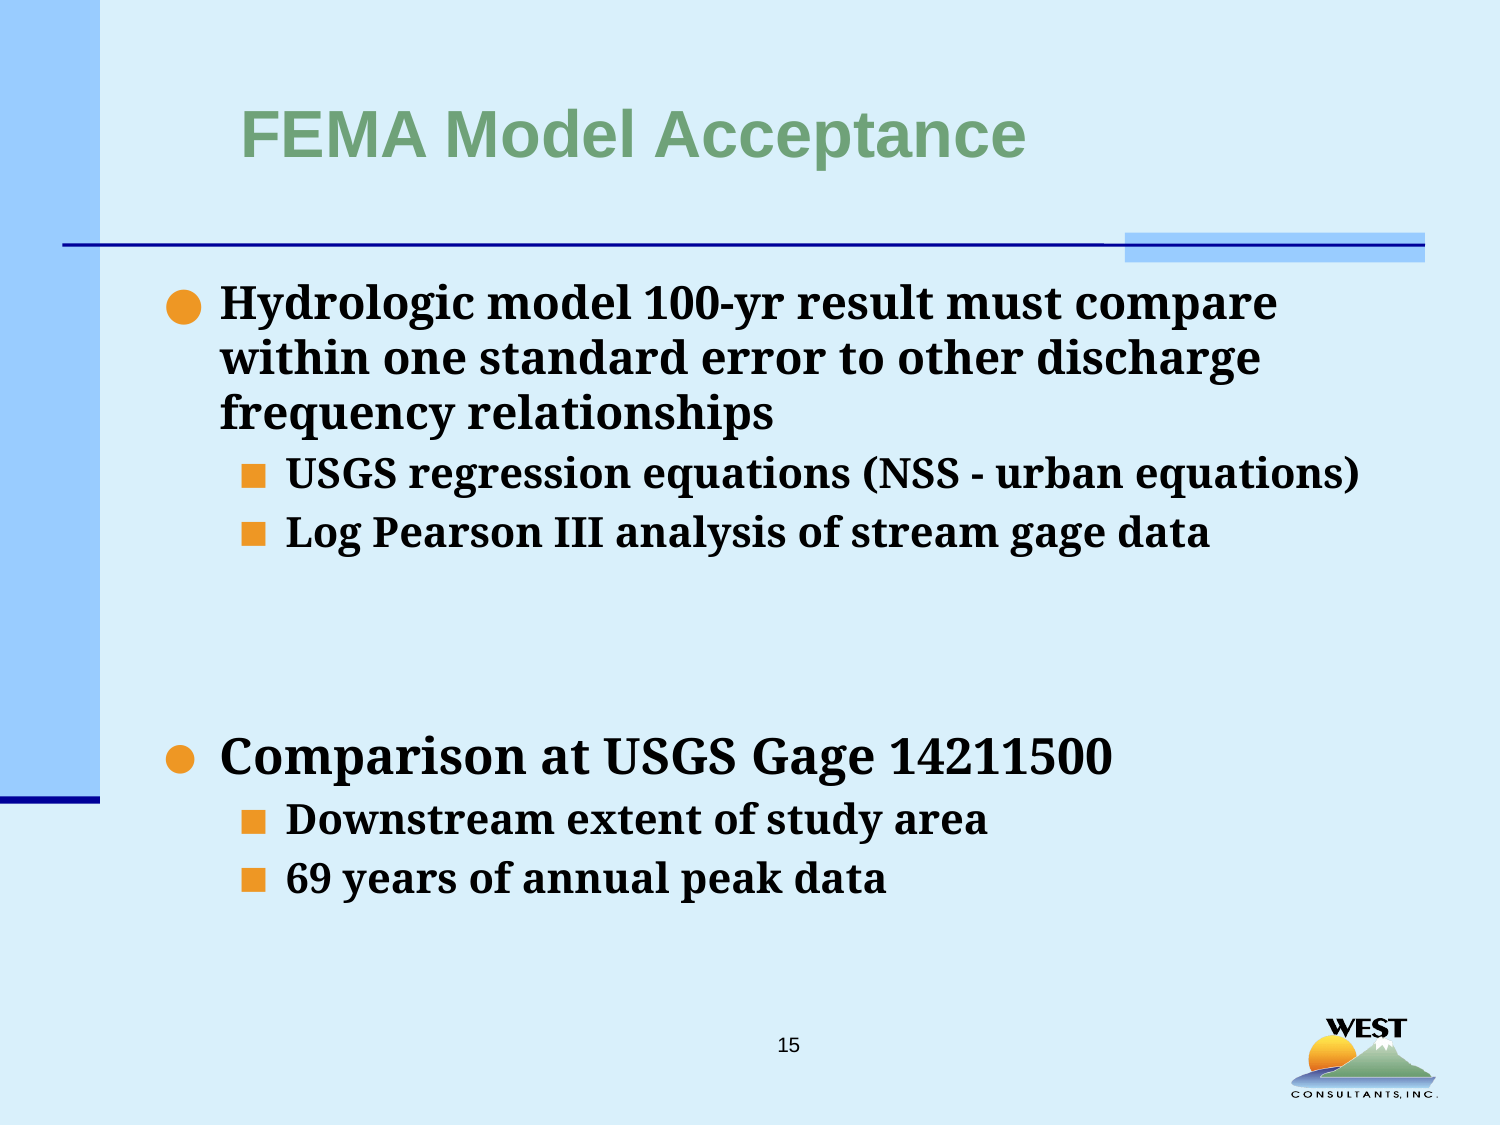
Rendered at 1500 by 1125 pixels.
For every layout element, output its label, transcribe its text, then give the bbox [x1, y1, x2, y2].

slide_number 15 [632, 1023, 946, 1100]
picture [1291, 1018, 1438, 1099]
list Hydrologic model 100-yr result must compare within one standard error to other discharge frequency relationships USGS regression equations (NSS - urban equations) Log Pearson III analysis of stream gage data Comparison at USGS Gage 14211500 Downstream extent of study area 69 years of annual peak data [148, 266, 1424, 1010]
title FEMA Model Acceptance [224, 28, 1253, 234]
